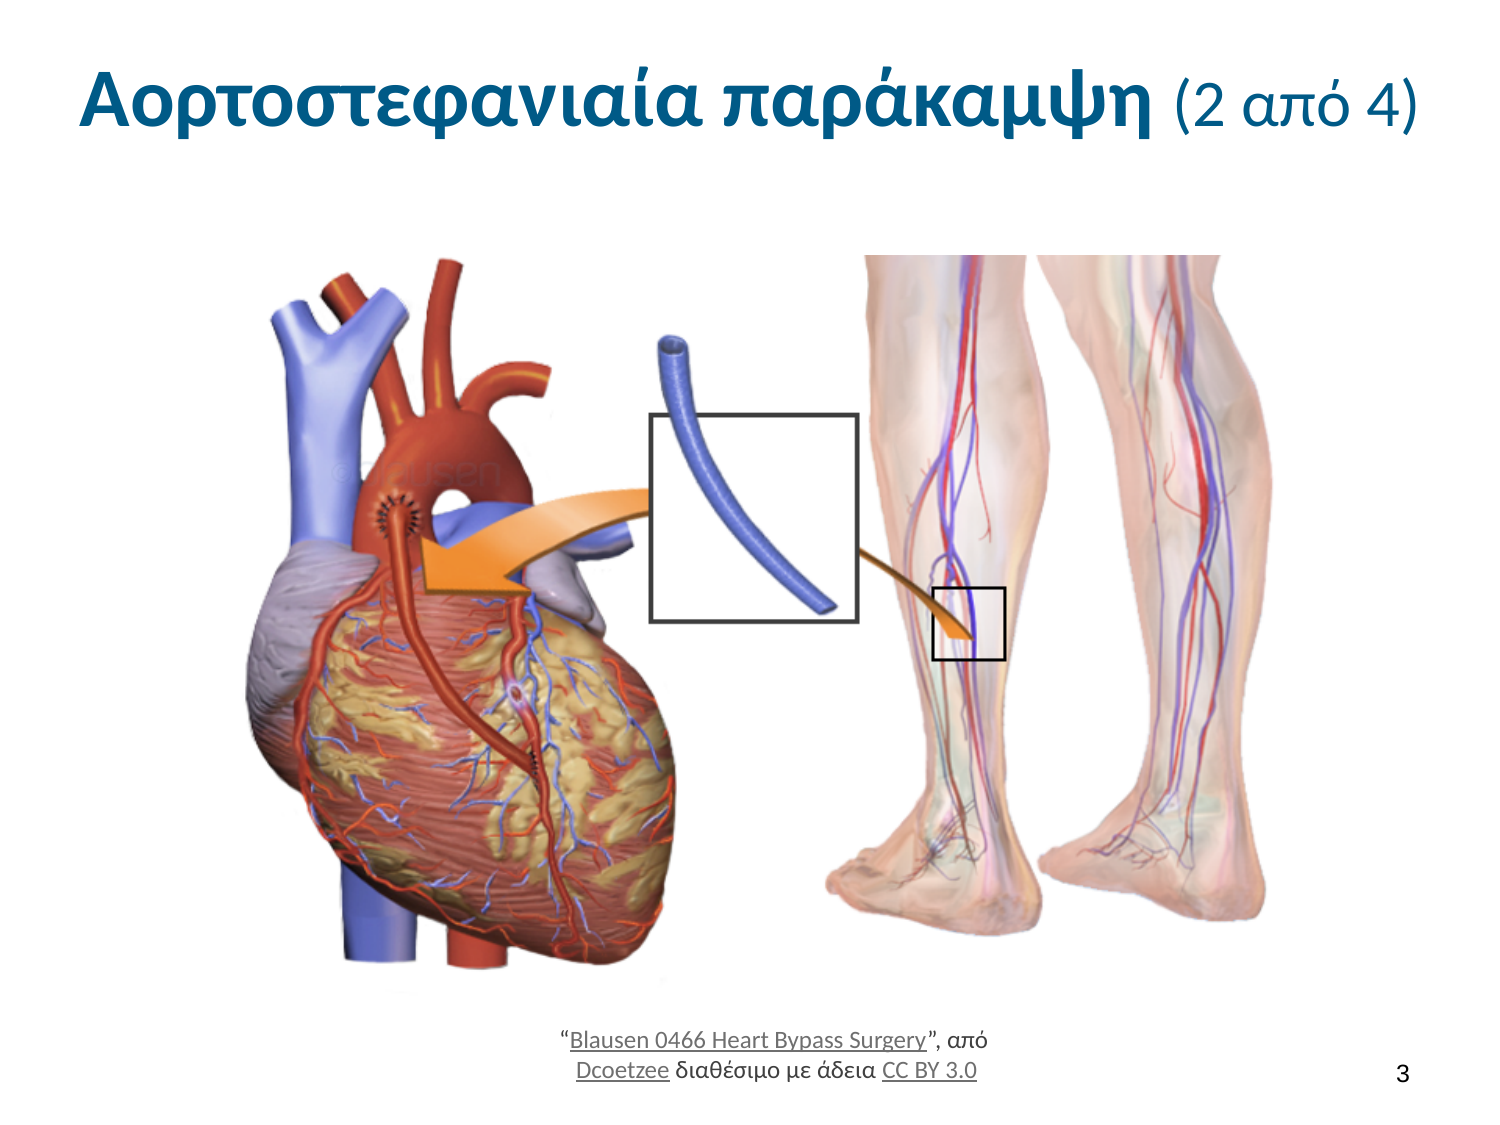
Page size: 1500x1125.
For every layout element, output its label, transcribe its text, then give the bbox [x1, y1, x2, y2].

title Αορτοστεφανιαία παράκαμψη (2 από 4) [0, 19, 1500, 169]
text_box “Blausen 0466 Heart Bypass Surgery”, από Dcoetzee διαθέσιμο με άδεια CC BY 3.0 [501, 1016, 1052, 1092]
slide_number 2 [1074, 1042, 1425, 1103]
picture [229, 255, 1325, 1006]
